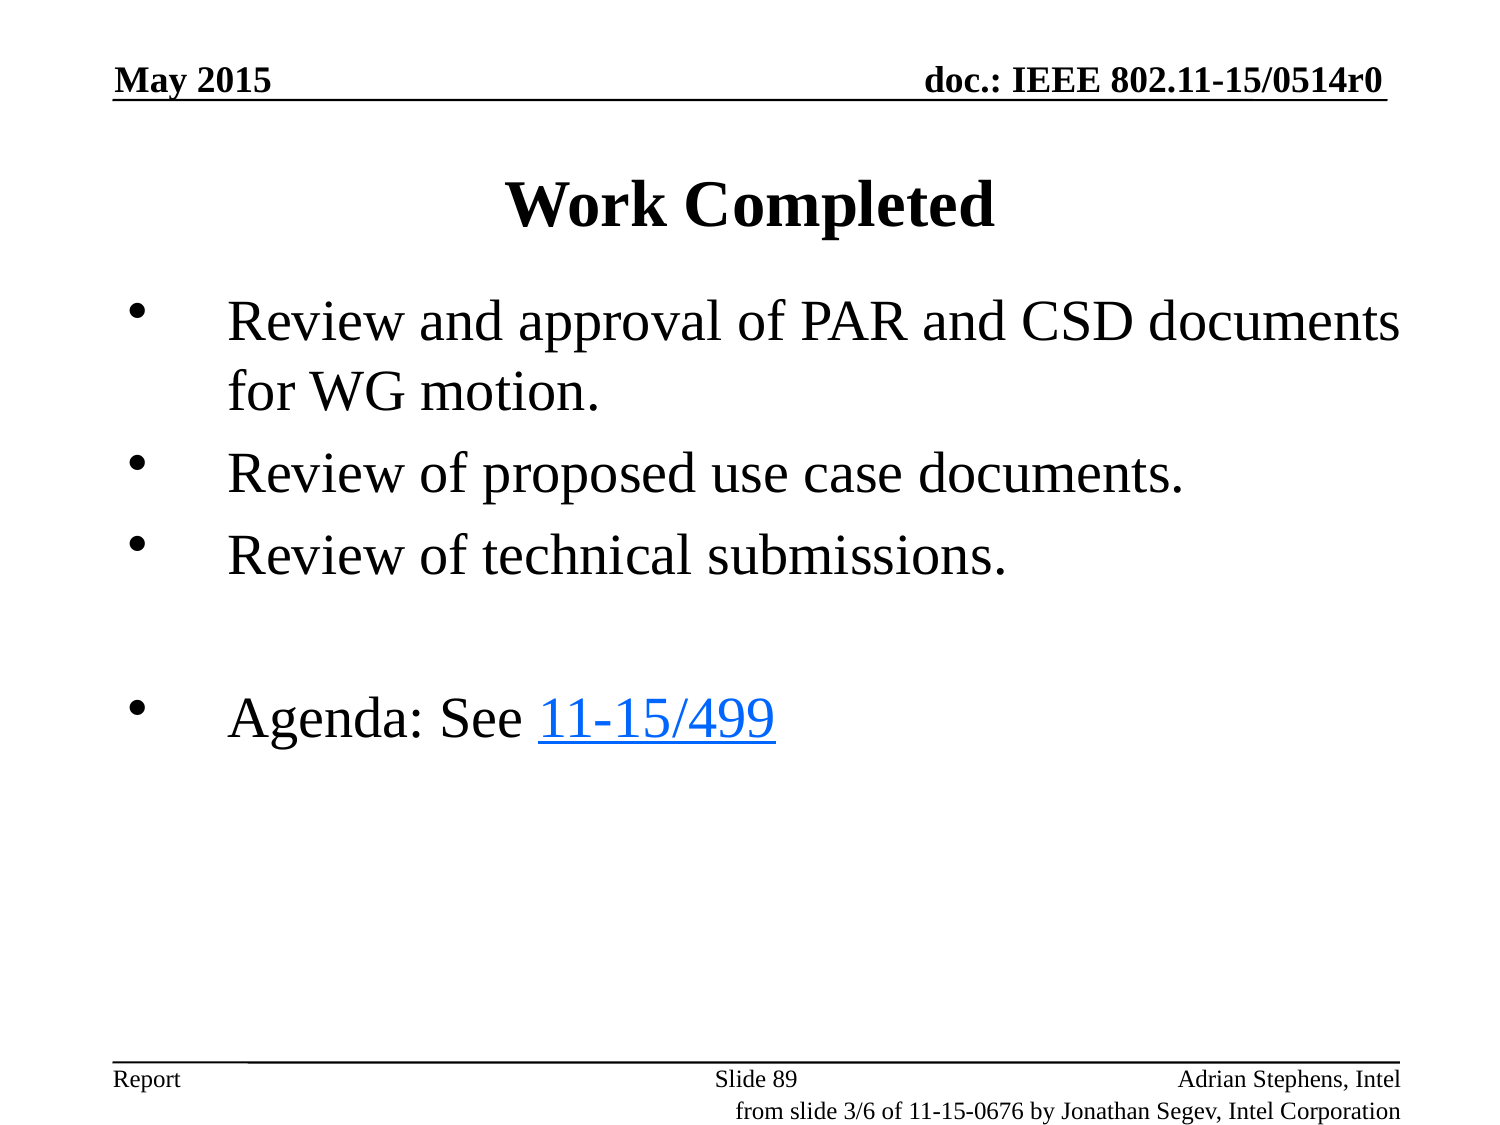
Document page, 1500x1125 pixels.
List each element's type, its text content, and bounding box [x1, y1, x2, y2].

text_box from slide 3/6 of 11-15-0676 by Jonathan Segev, Intel Corporation [343, 1087, 1417, 1125]
footer Adrian Stephens, Intel [1057, 1061, 1402, 1087]
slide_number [114, 54, 374, 101]
list Review and approval of PAR and CSD documents for WG motion. Review of proposed use case documents. Review of technical submissions. Agenda: See 11-15/499 [112, 275, 1463, 950]
title Work Completed [112, 112, 1388, 275]
slide_number Slide 89 [711, 1061, 801, 1087]
